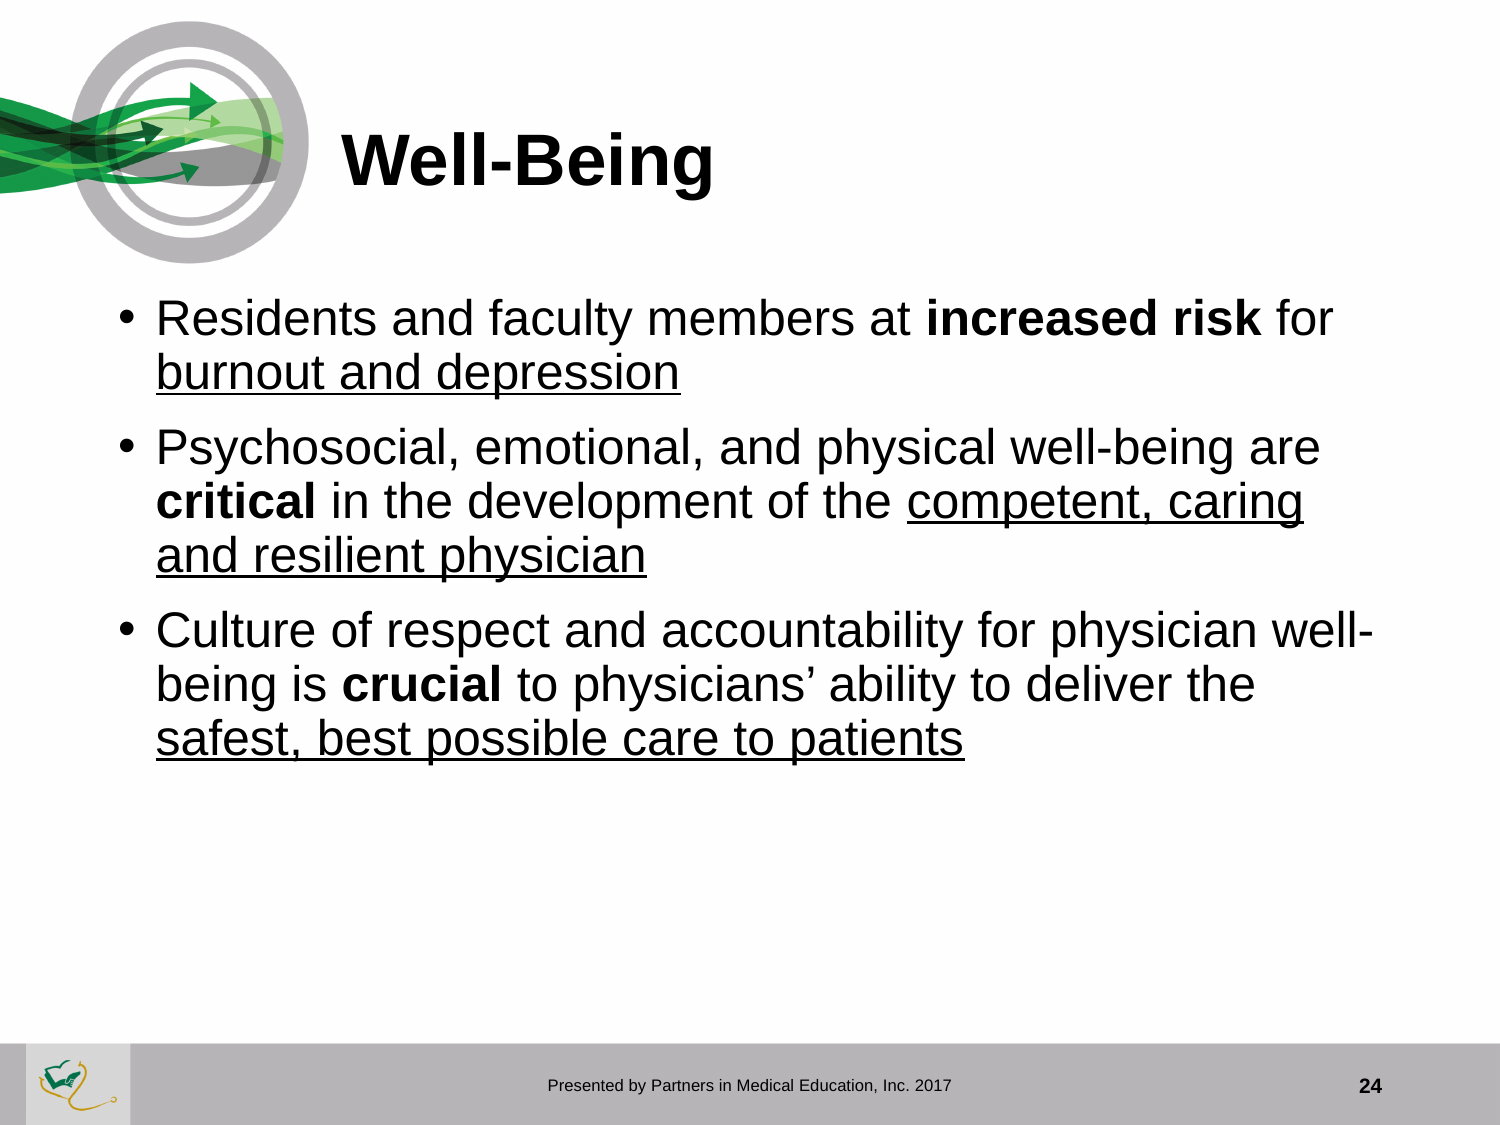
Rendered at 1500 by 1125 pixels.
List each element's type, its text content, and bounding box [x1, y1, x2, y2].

title Well-Being [326, 66, 1397, 258]
list Residents and faculty members at increased risk for burnout and depression Psychosocial, emotional, and physical well-being are critical in the development of the competent, caring and resilient physician Culture of respect and accountability for physician well-being is crucial to physicians’ ability to deliver the safest, best possible care to patients [103, 285, 1397, 1014]
footer Presented by Partners in Medical Education, Inc. 2017 [496, 1055, 1004, 1116]
picture [0, 0, 1500, 1125]
slide_number 24 [1059, 1055, 1397, 1116]
